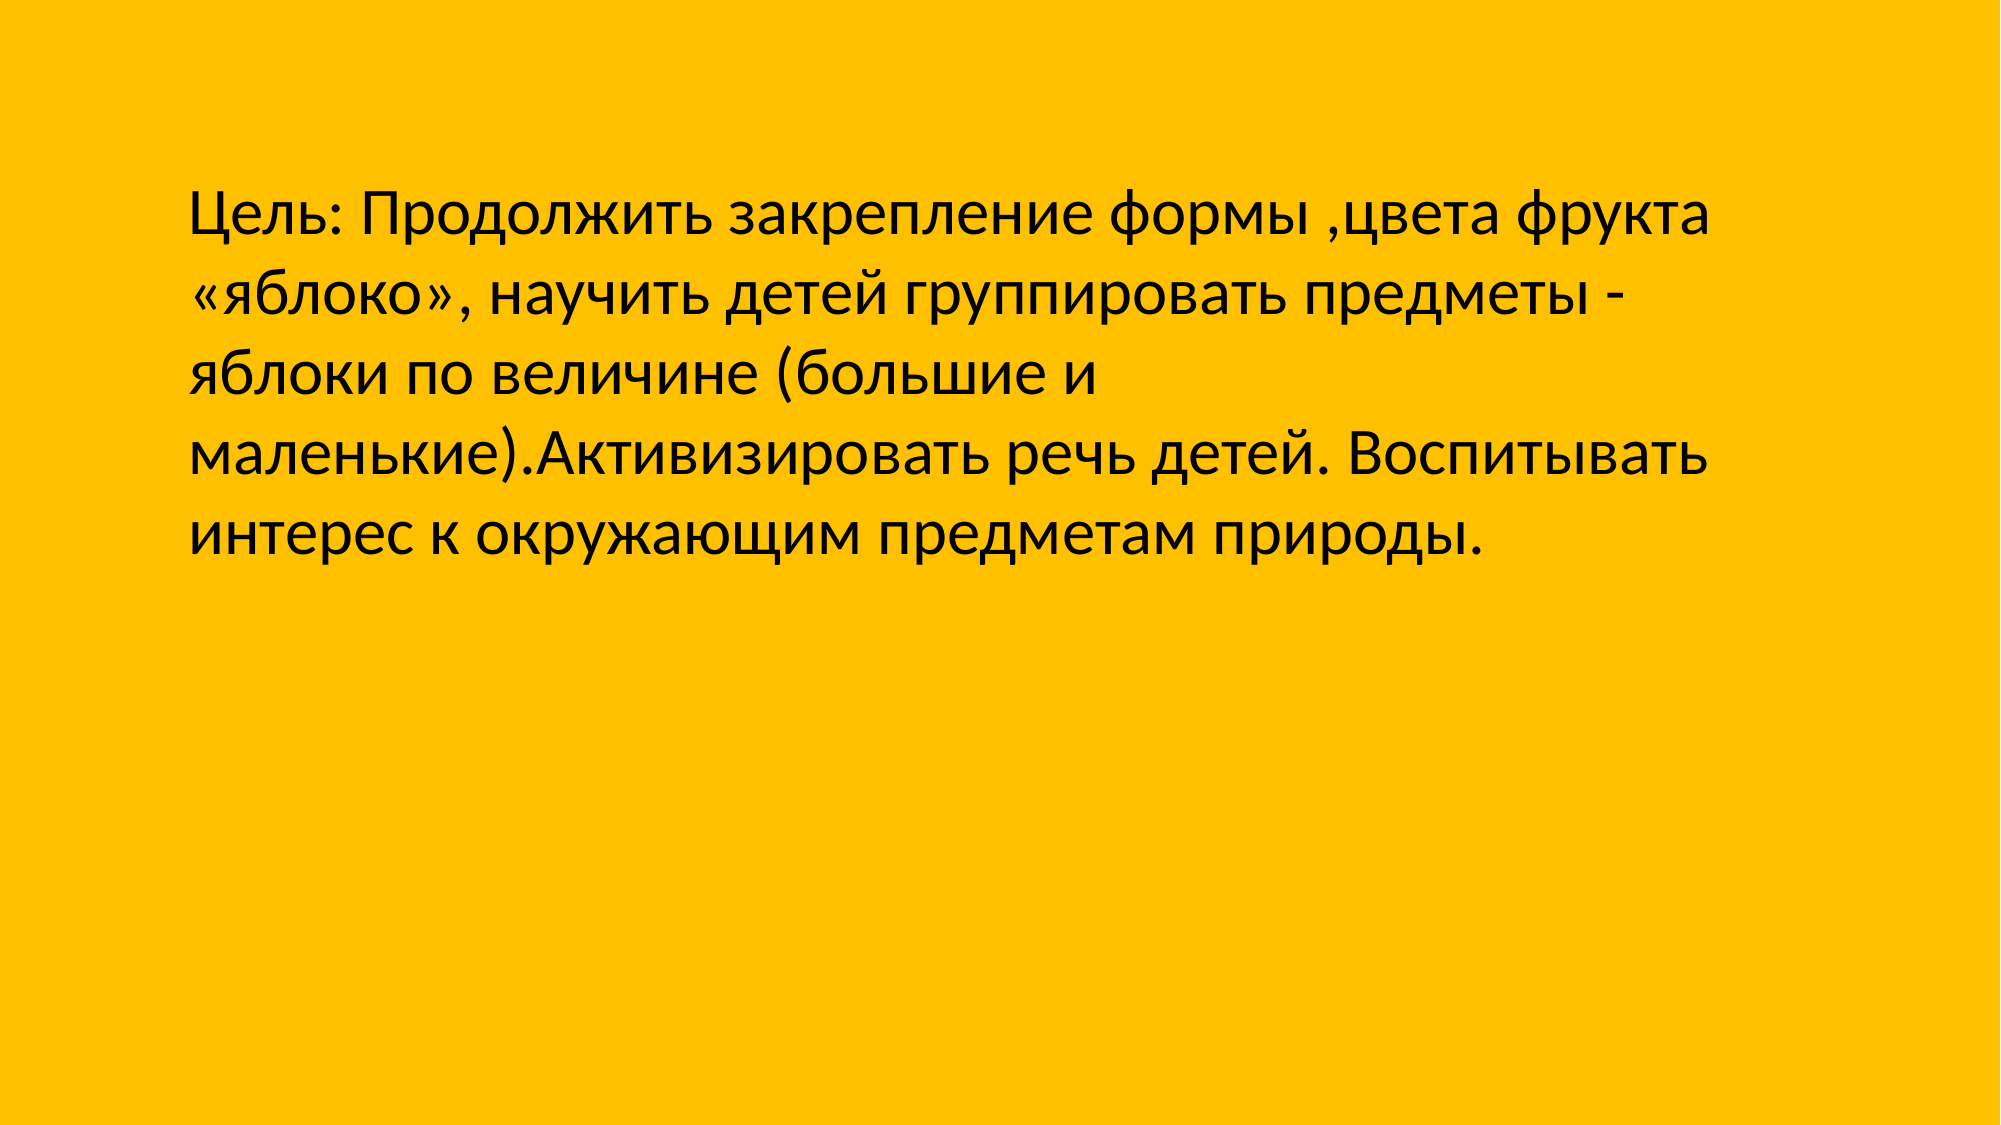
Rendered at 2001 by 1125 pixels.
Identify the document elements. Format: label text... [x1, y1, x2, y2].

text_box Цель: Продолжить закрепление формы ,цвета фрукта «яблоко», научить детей группировать предметы - яблоки по величине (большие и маленькие).Активизировать речь детей. Воспитывать интерес к окружающим предметам природы. [173, 160, 1845, 575]
